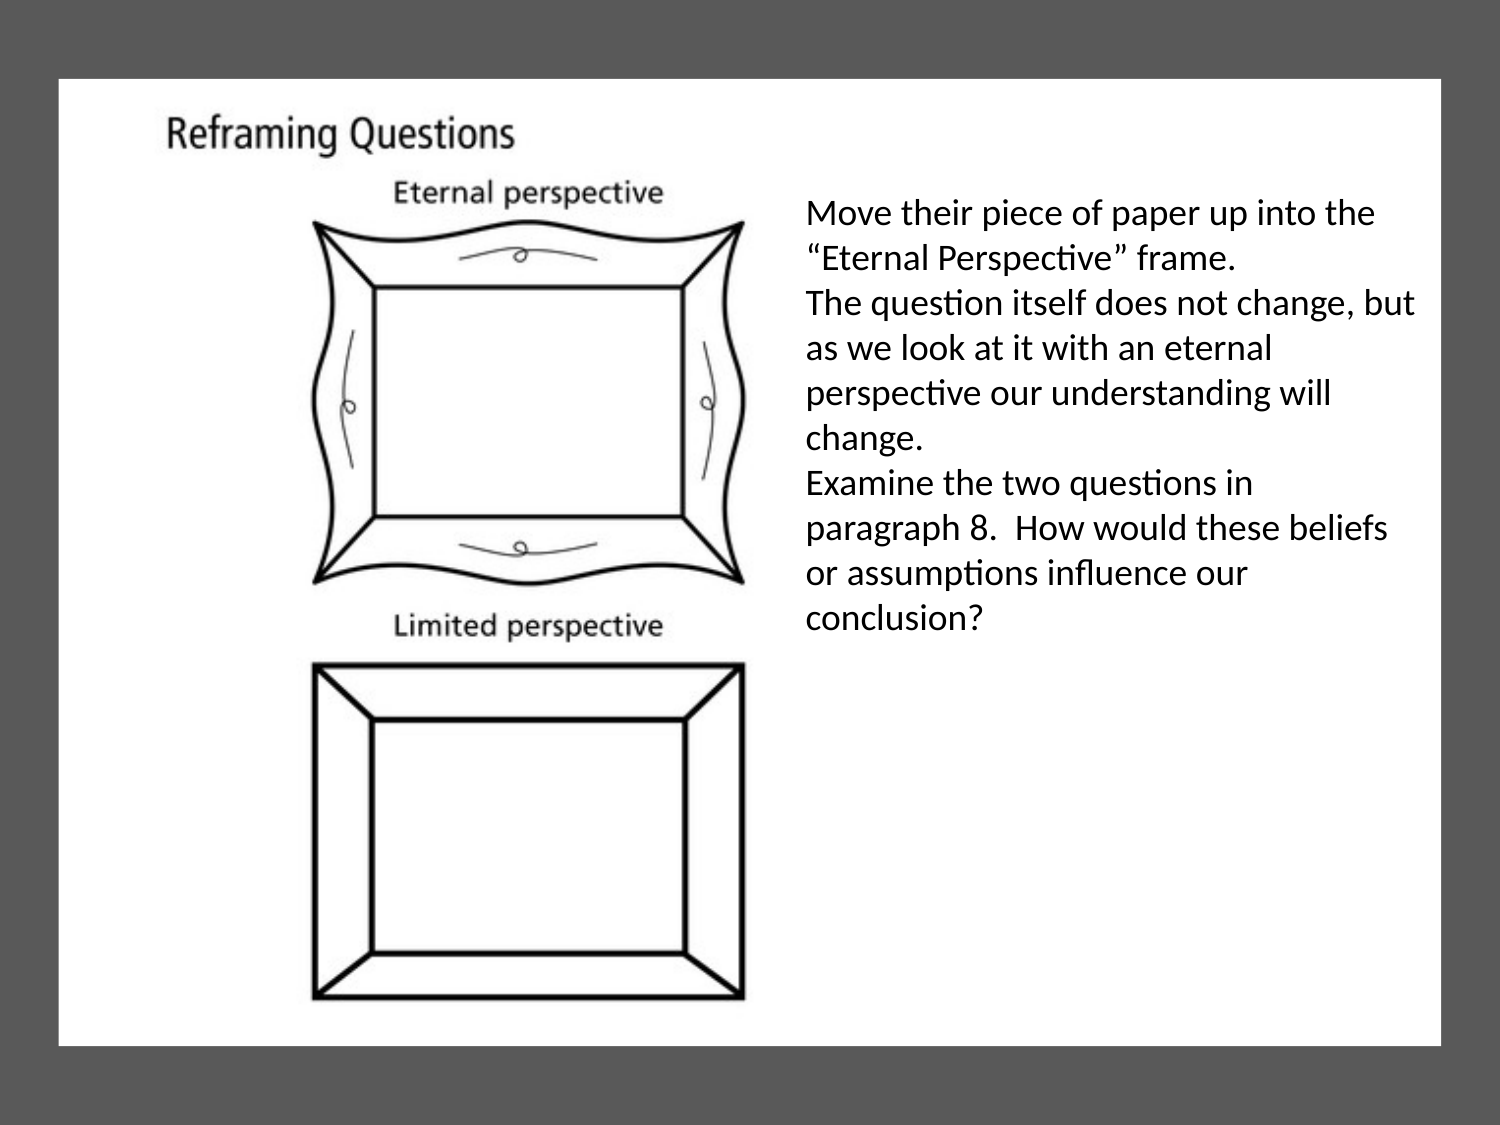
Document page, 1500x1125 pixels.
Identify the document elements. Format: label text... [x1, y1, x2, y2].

picture [77, 87, 981, 1038]
text_box [0, 0, 1500, 1125]
text_box [58, 78, 1442, 1047]
text_box Move their piece of paper up into the “Eternal Perspective” frame. The question itself does not change, but as we look at it with an eternal perspective our understanding will change. Examine the two questions in paragraph 8. How would these beliefs or assumptions influence our conclusion? [981, 180, 1442, 691]
